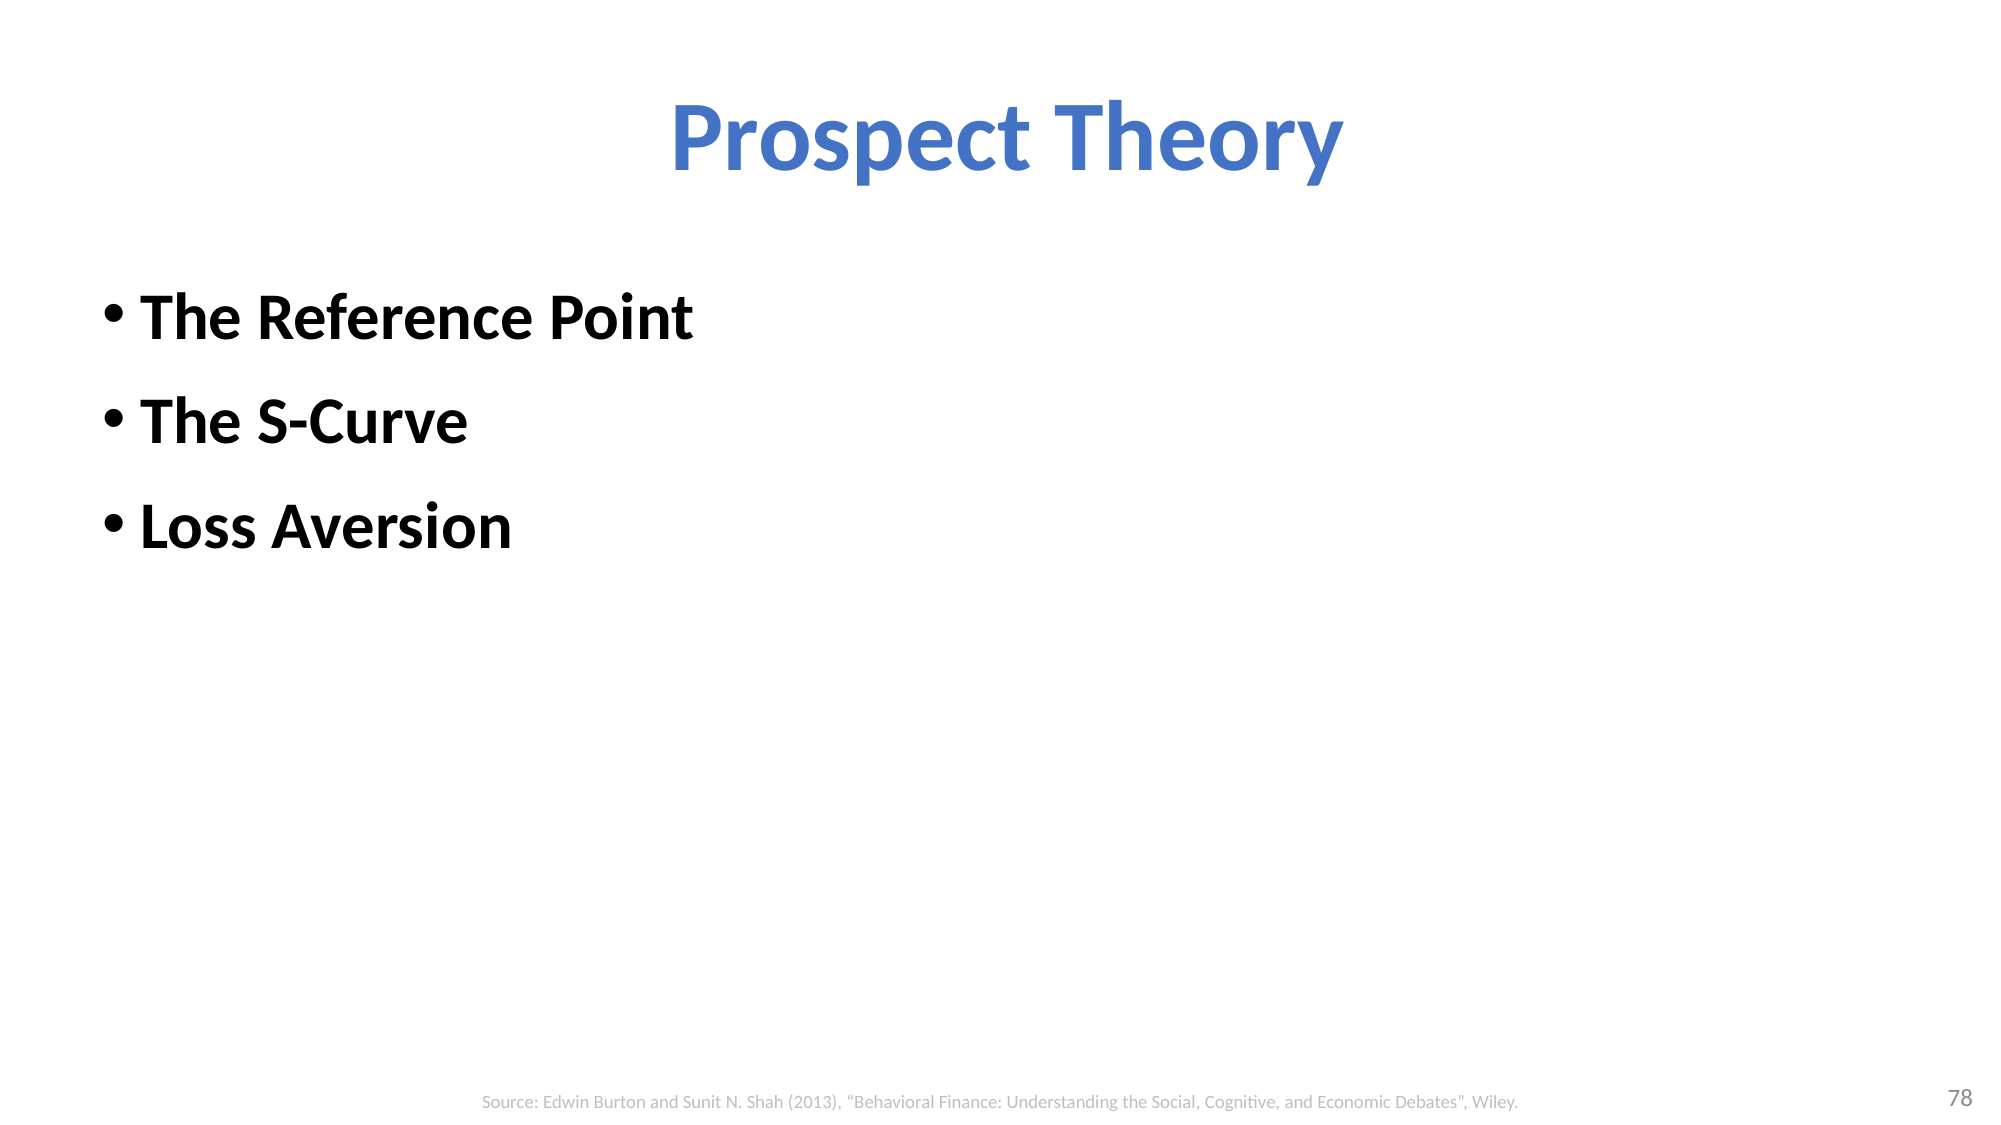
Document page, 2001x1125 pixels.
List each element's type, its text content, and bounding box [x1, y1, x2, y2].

text_box Source: Edwin Burton and Sunit N. Shah (2013), “Behavioral Finance: Understanding the Social, Cognitive, and Economic Debates”, Wiley. [349, 1082, 1651, 1120]
slide_number 78 [1830, 1076, 1989, 1116]
list The Reference Point The S-Curve Loss Aversion [87, 264, 1929, 1043]
title Prospect Theory [87, 22, 1929, 240]
